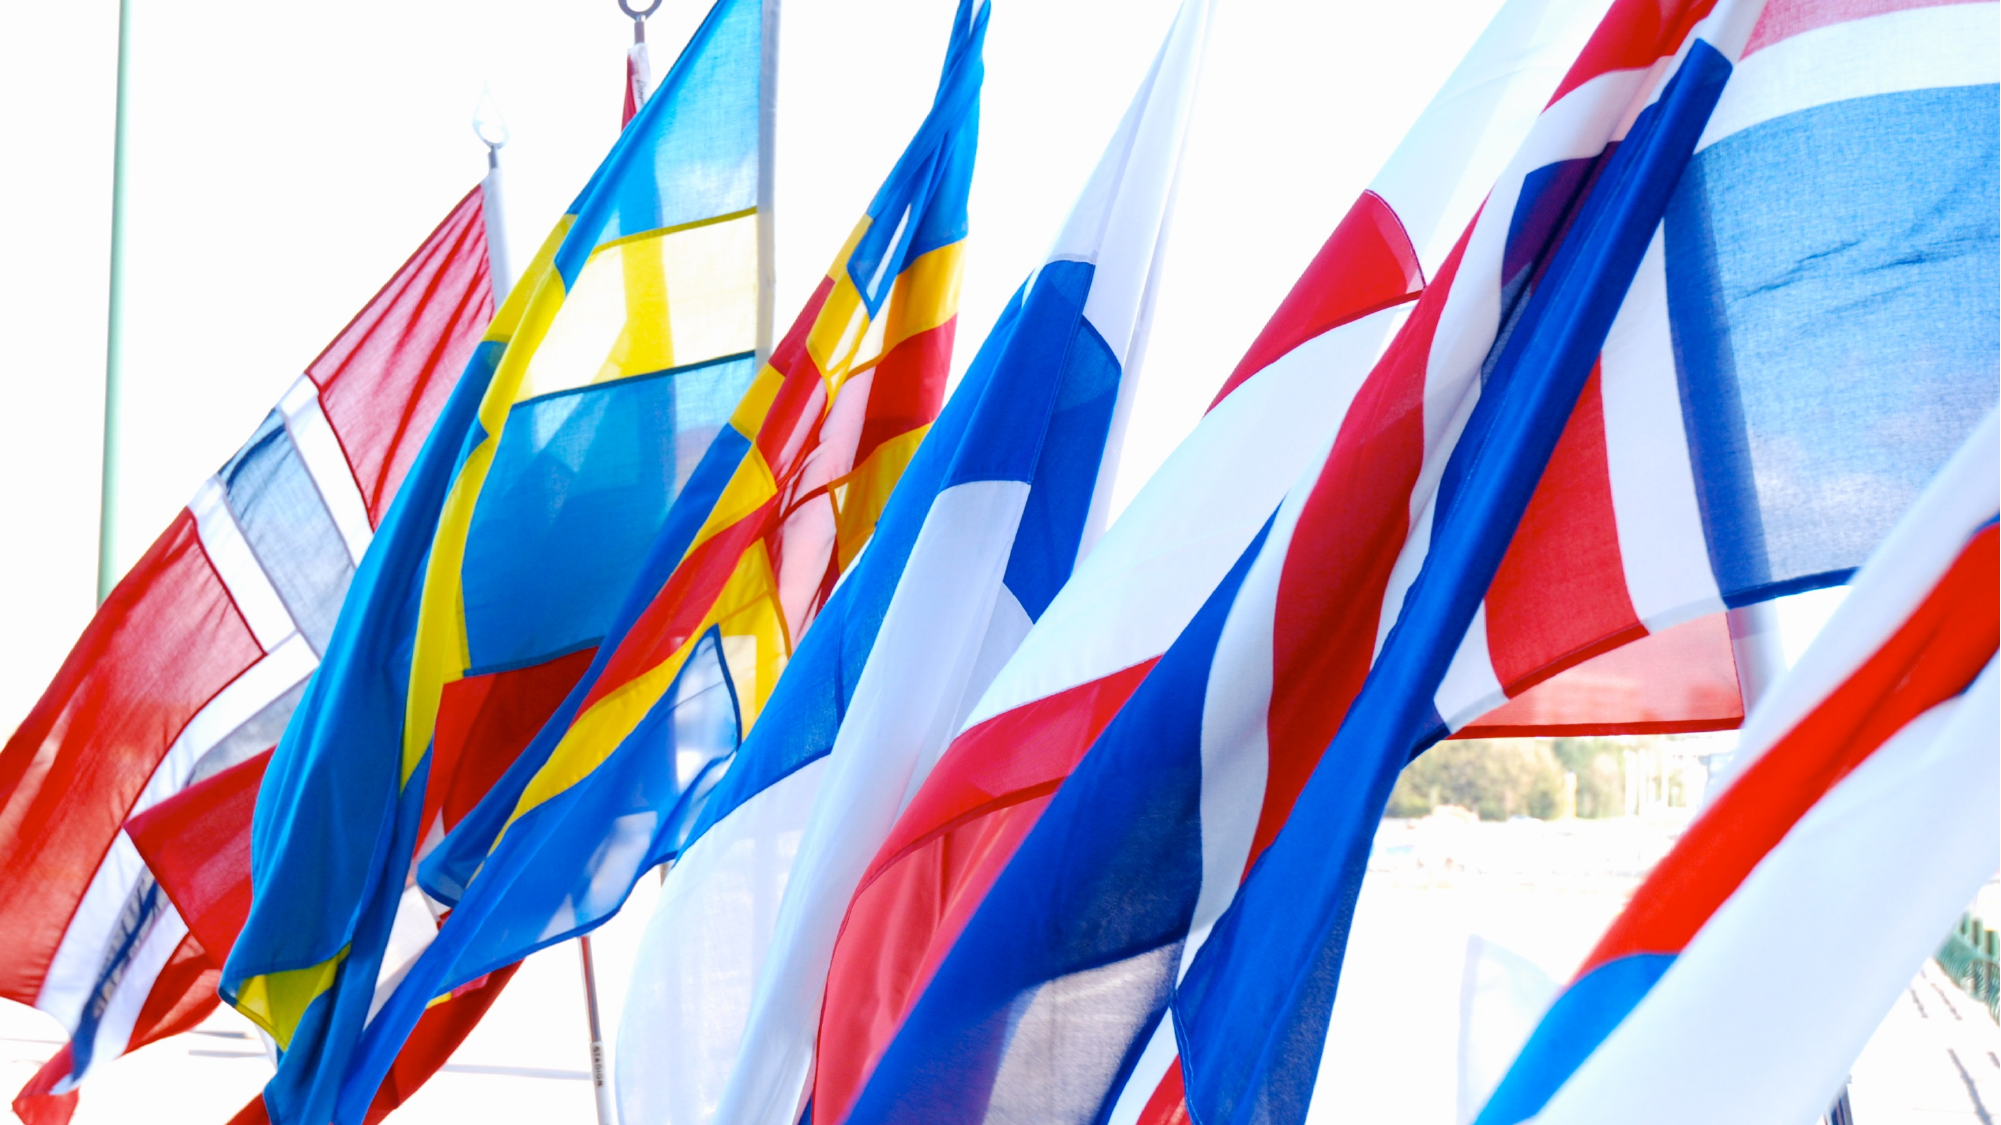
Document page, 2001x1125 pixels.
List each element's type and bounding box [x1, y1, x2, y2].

list [0, 0, 2000, 1125]
